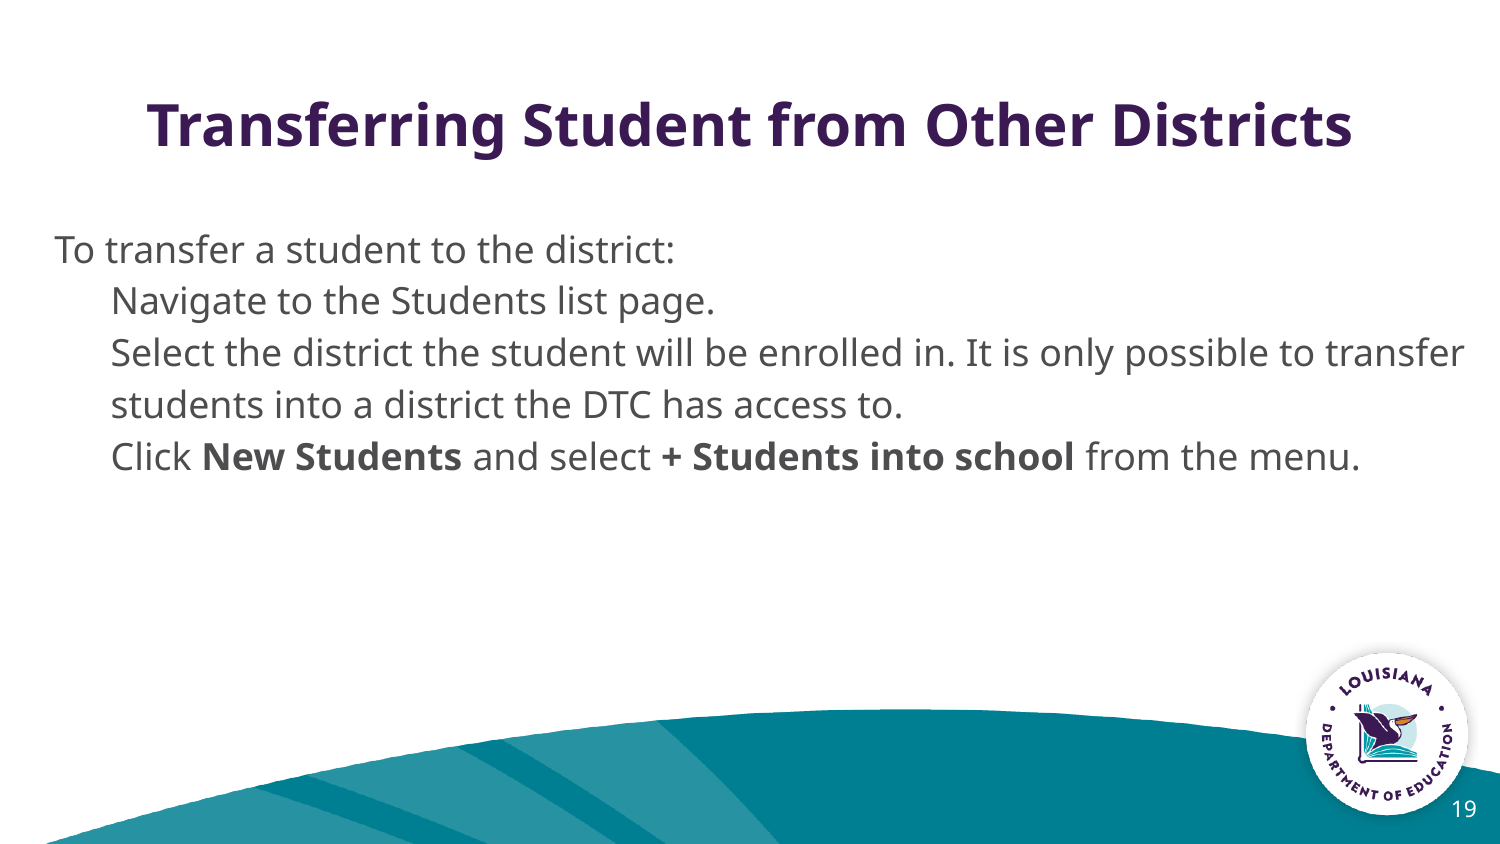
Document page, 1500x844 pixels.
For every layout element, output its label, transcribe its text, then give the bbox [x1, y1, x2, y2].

title Transferring Student from Other Districts [51, 72, 1449, 167]
picture [0, 687, 1500, 844]
list To transfer a student to the district: Navigate to the Students list page. Select the district the student will be enrolled in. It is only possible to transfer students into a district the DTC has access to. Click New Students and select + Students into school from the menu. [20, 203, 1493, 762]
slide_number 19 [1402, 777, 1493, 842]
